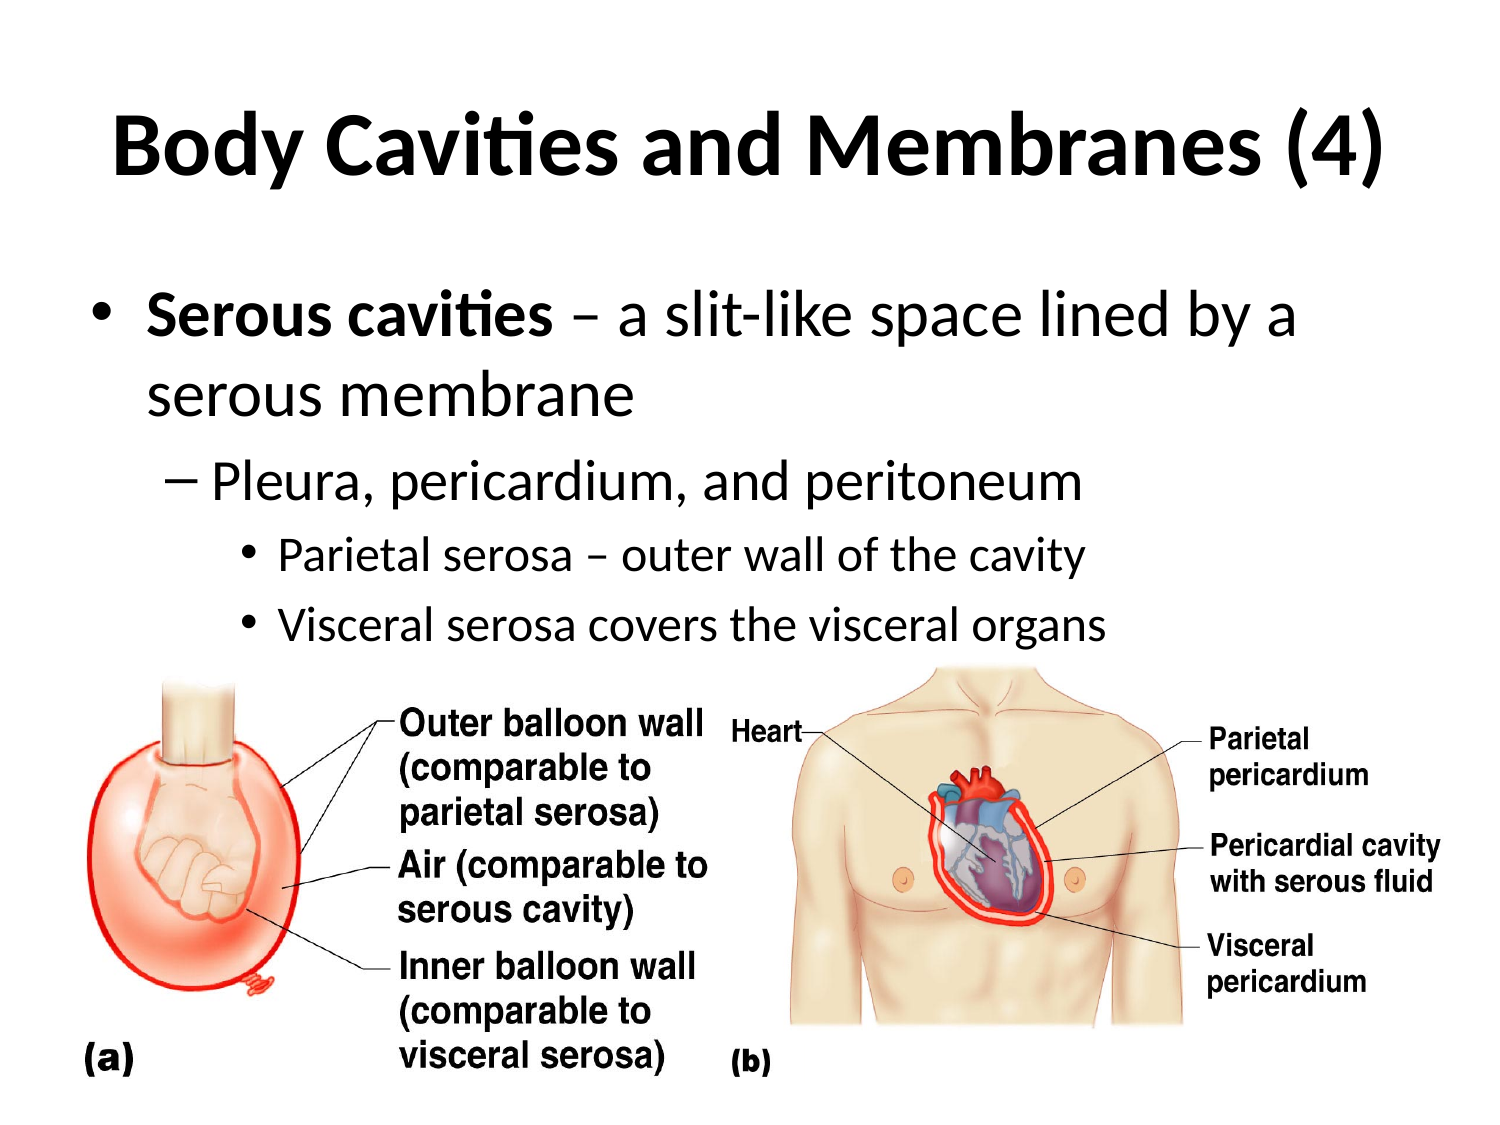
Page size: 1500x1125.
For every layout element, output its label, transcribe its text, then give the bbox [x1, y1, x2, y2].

list Serous cavities – a slit-like space lined by a serous membrane Pleura, pericardium, and peritoneum Parietal serosa – outer wall of the cavity Visceral serosa covers the visceral organs [75, 262, 1425, 677]
picture [79, 674, 713, 1084]
title Body Cavities and Membranes (4) [75, 45, 1425, 233]
picture [716, 662, 1455, 1084]
